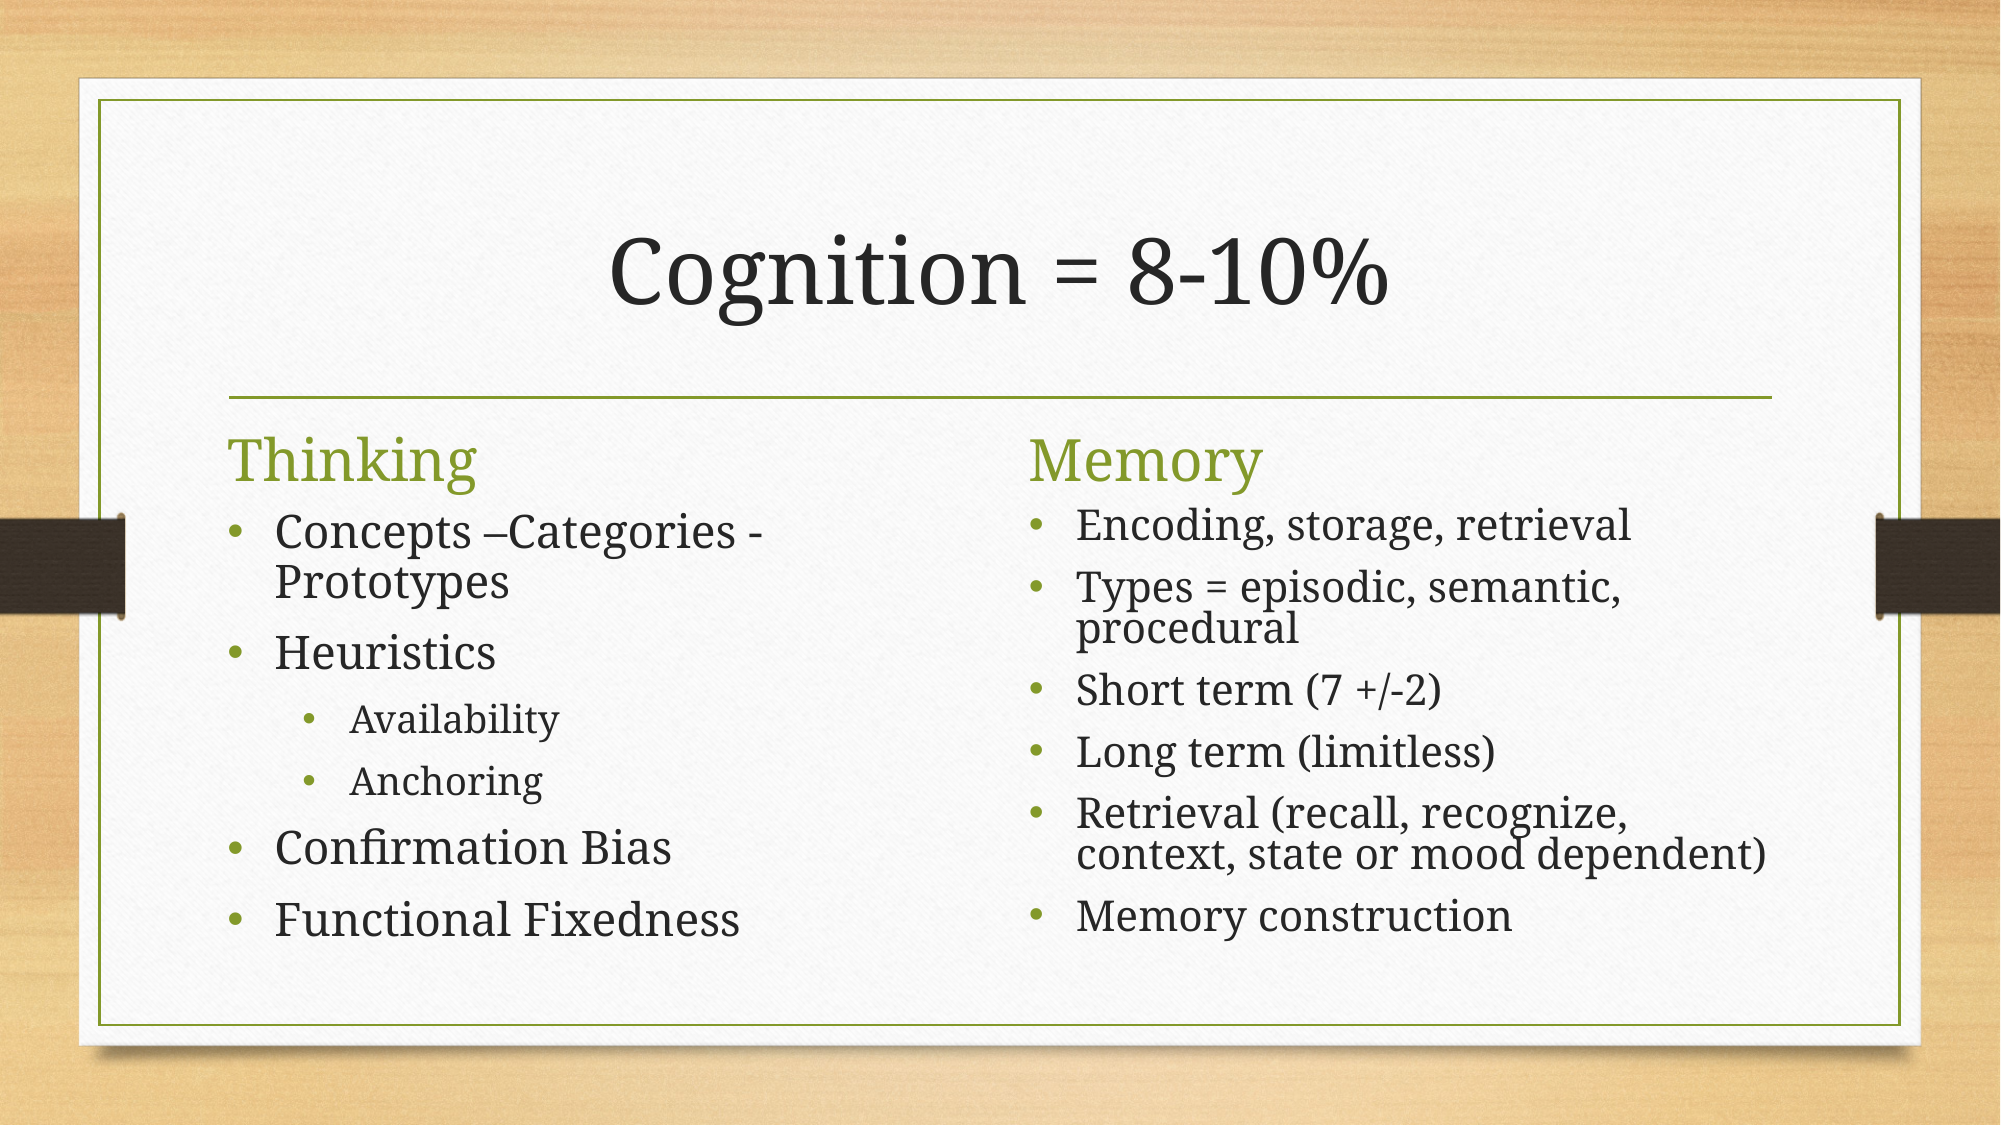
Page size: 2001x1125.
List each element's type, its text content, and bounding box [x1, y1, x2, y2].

title Cognition = 8-10% [212, 161, 1788, 375]
list Concepts –Categories -Prototypes Heuristics Availability Anchoring Confirmation Bias Functional Fixedness [212, 500, 987, 933]
list Encoding, storage, retrieval Types = episodic, semantic, procedural Short term (7 +/-2) Long term (limitless) Retrieval (recall, recognize, context, state or mood dependent) Memory construction [1013, 500, 1788, 933]
list Memory [1013, 406, 1788, 500]
picture [0, 0, 2001, 1125]
list Thinking [212, 406, 987, 500]
